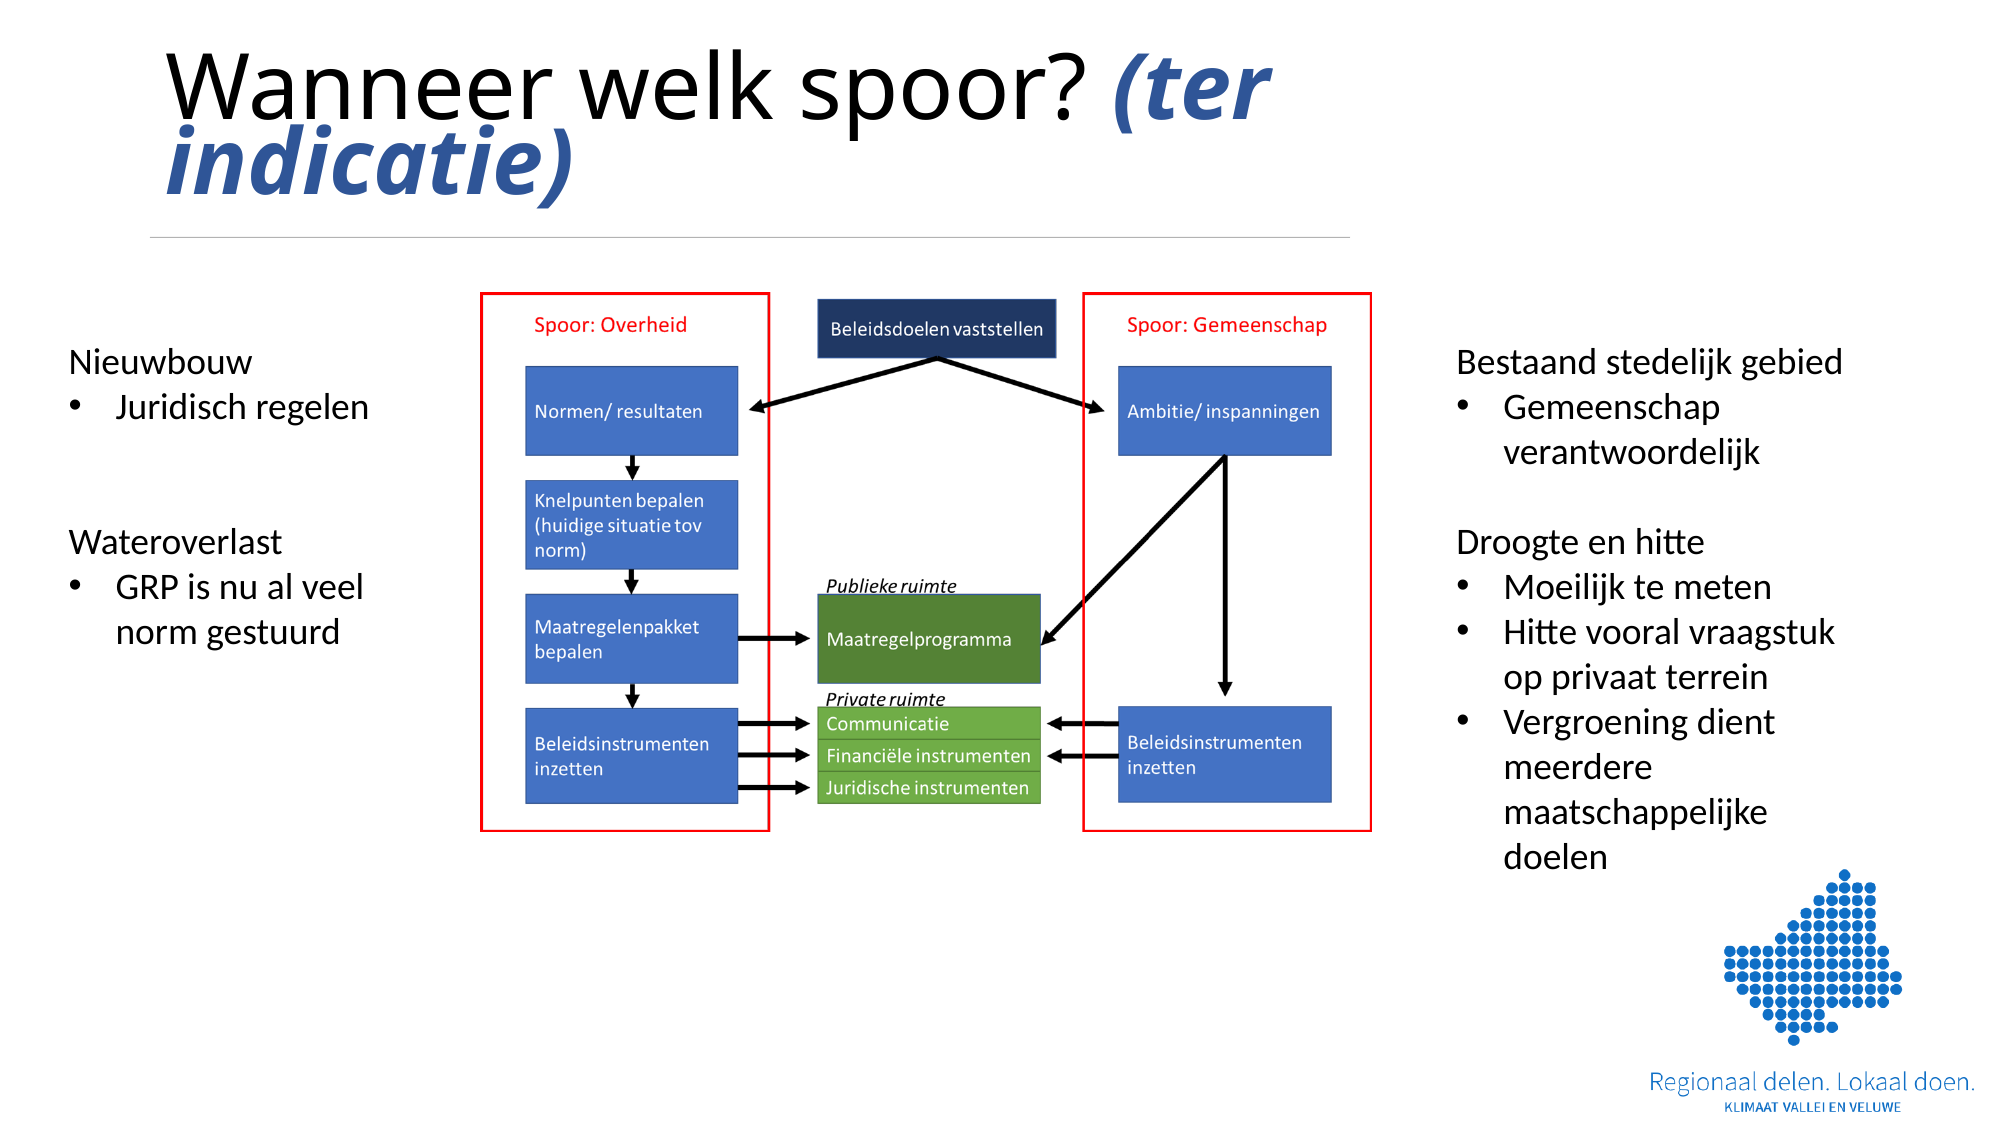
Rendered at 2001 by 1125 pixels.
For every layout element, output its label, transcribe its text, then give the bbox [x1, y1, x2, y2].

picture [479, 292, 1372, 833]
text_box Nieuwbouw Juridisch regelen Wateroverlast GRP is nu al veel norm gestuurd [54, 329, 467, 660]
picture [1651, 869, 1974, 1112]
title Wanneer welk spoor? (ter indicatie) [150, 37, 1550, 238]
text_box Bestaand stedelijk gebied Gemeenschap verantwoordelijk Droogte en hitte Moeilijk te meten Hitte vooral vraagstuk op privaat terrein Vergroening dient meerdere maatschappelijke doelen [1441, 329, 1862, 975]
